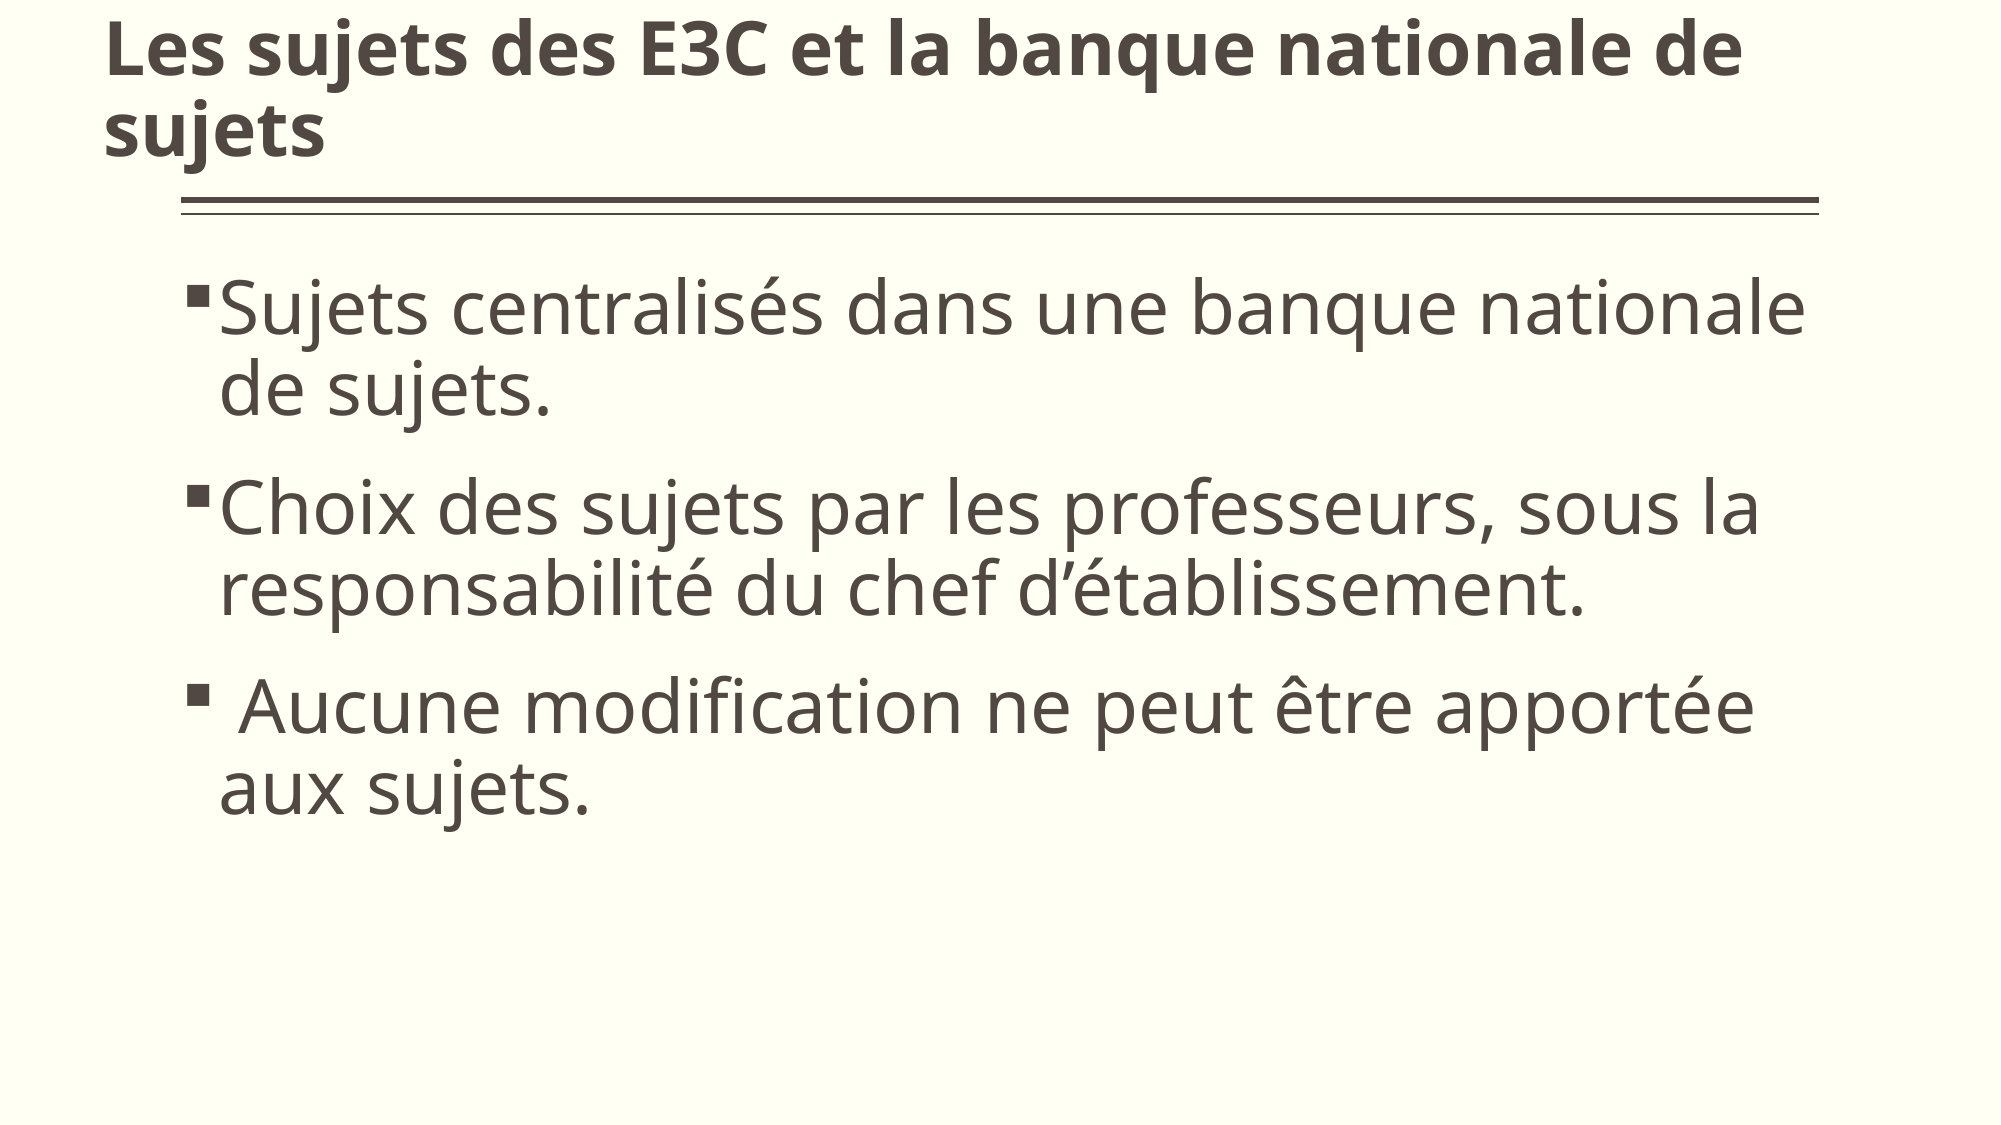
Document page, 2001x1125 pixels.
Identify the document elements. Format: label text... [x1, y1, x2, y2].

list Sujets centralisés dans une banque nationale de sujets. Choix des sujets par les professeurs, sous la responsabilité du chef d’établissement. Aucune modification ne peut être apportée aux sujets. [181, 262, 1819, 1013]
title Les sujets des E3C et la banque nationale de sujets [103, 0, 1966, 180]
